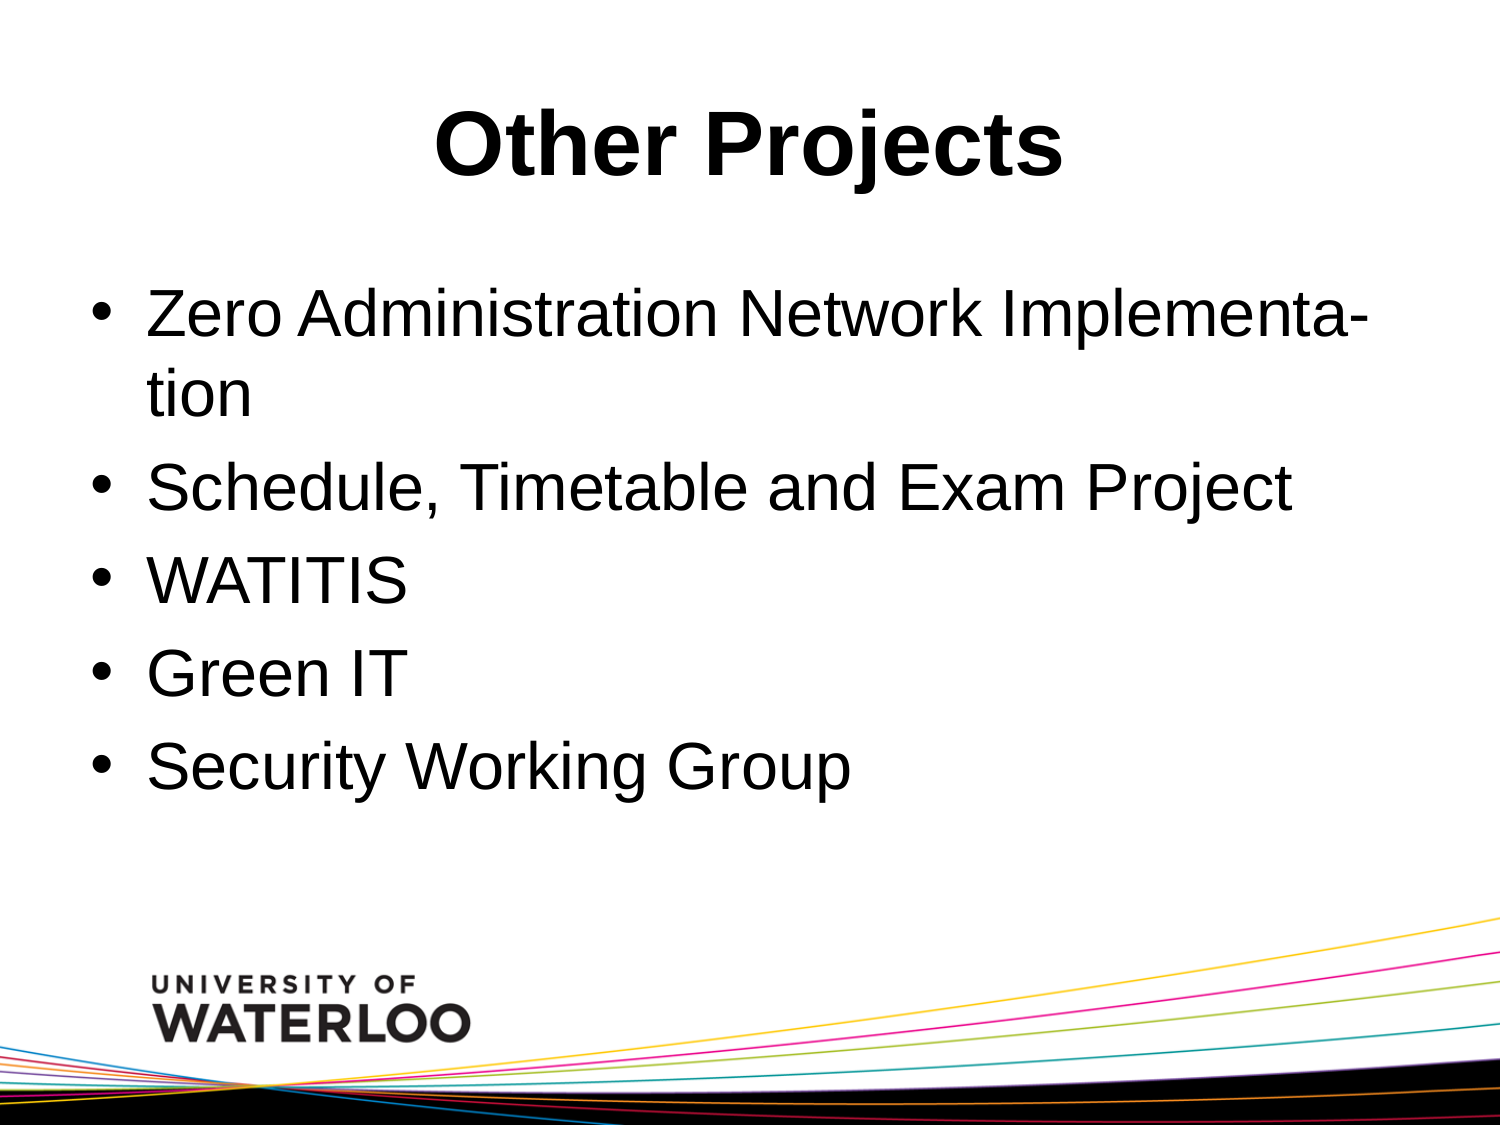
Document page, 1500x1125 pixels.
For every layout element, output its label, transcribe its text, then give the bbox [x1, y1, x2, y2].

picture [0, 0, 1500, 1125]
title Other Projects [75, 45, 1425, 233]
list Zero Administration Network Implementa-tion Schedule, Timetable and Exam Project WATITIS Green IT Security Working Group [75, 262, 1425, 931]
